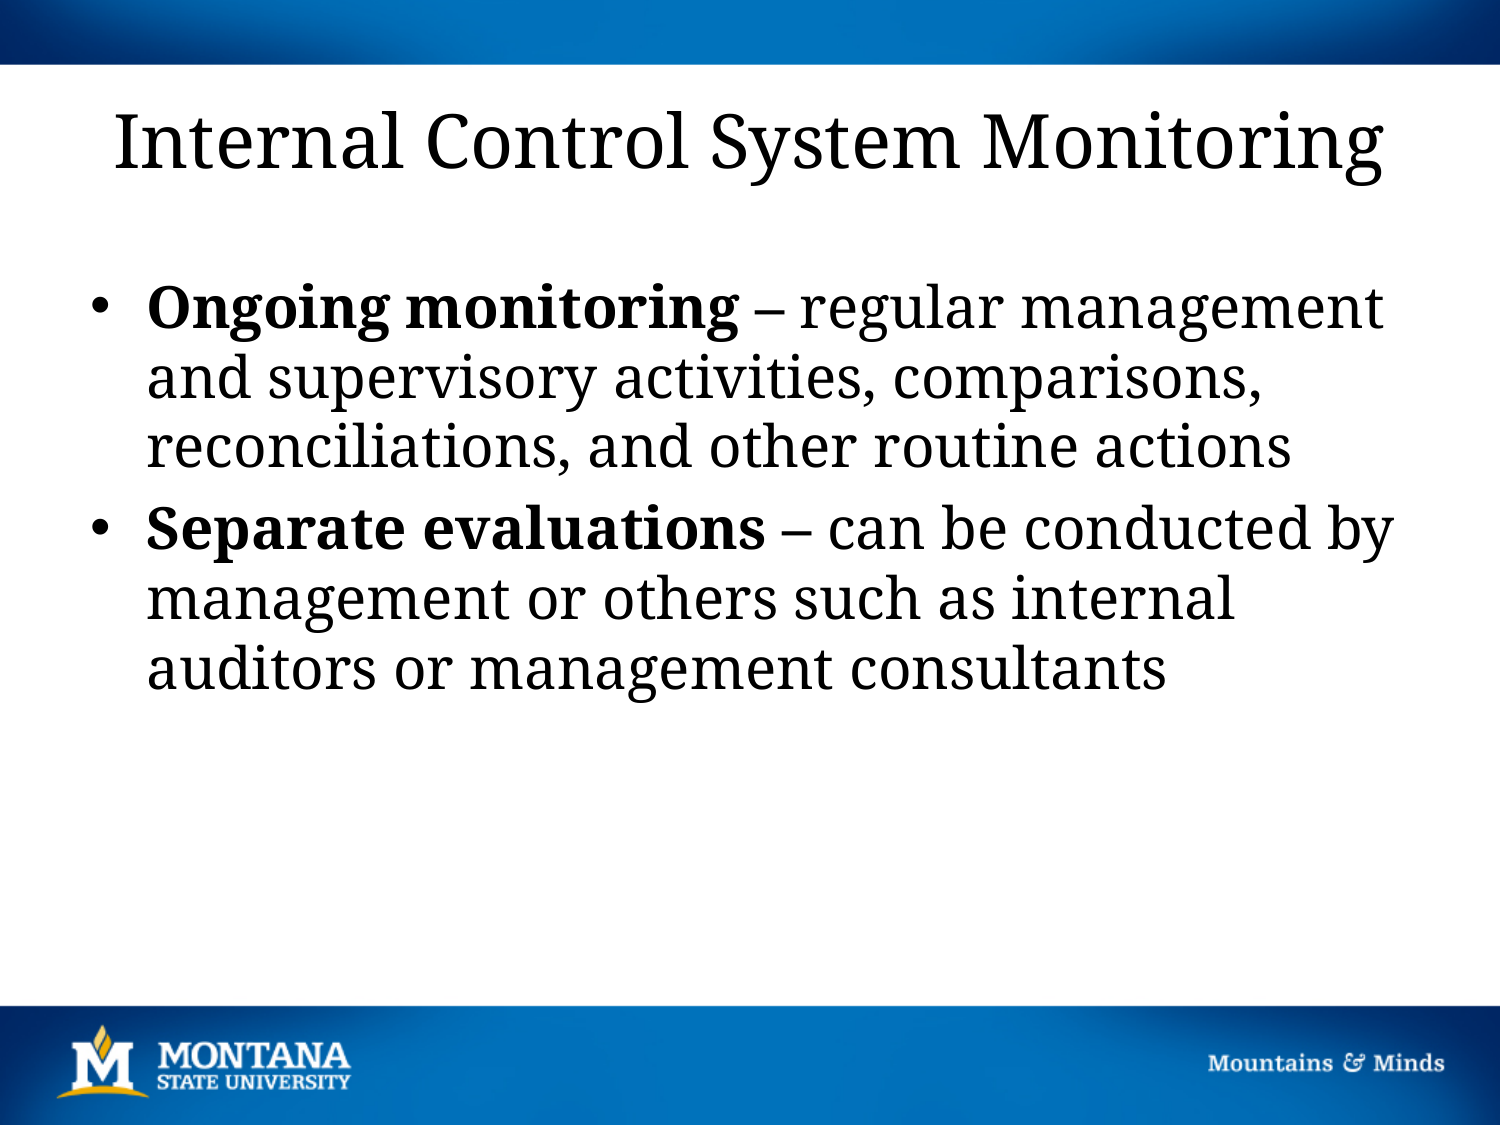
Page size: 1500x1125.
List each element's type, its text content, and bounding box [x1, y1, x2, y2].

list Ongoing monitoring – regular management and supervisory activities, comparisons, reconciliations, and other routine actions Separate evaluations – can be conducted by management or others such as internal auditors or management consultants [75, 262, 1425, 1005]
picture [0, 0, 1500, 1125]
title Internal Control System Monitoring [75, 45, 1425, 233]
